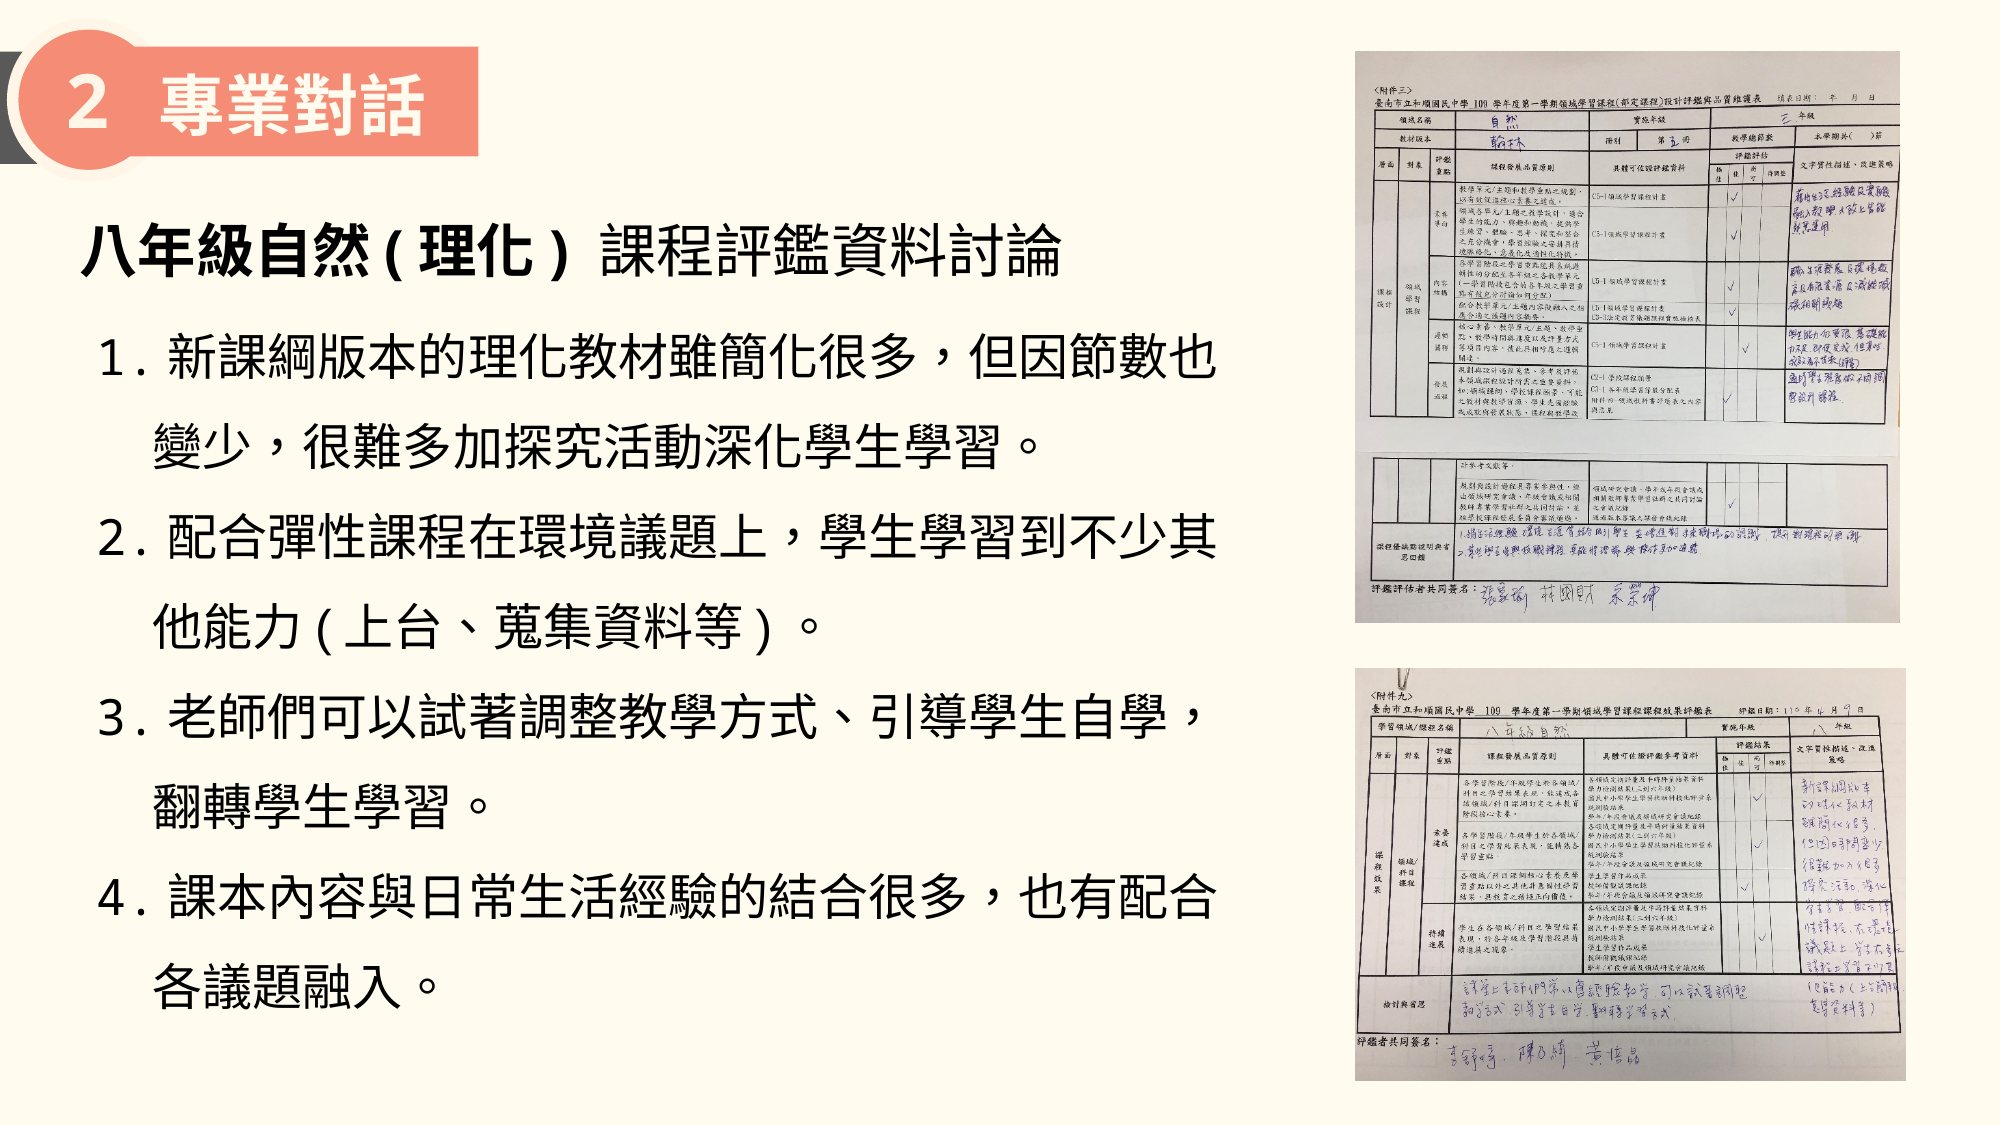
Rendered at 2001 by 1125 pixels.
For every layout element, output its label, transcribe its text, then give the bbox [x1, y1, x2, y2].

text_box 2 [52, 46, 125, 152]
text_box [11, 22, 144, 177]
text_box 專業對話 [144, 56, 463, 152]
text_box [126, 46, 479, 157]
picture [1355, 668, 1906, 1081]
picture [1355, 51, 1900, 623]
text_box 1.新課綱版本的理化教材雖簡化很多，但因節數也 變少，很難多加探究活動深化學生學習。 2.配合彈性課程在環境議題上，學生學習到不少其 他能力(上台、蒐集資料等)。 3.老師們可以試著調整教學方式、引導學生自學， 翻轉學生學習。 4.課本內容與日常生活經驗的結合很多，也有配合 各議題融入。 [81, 288, 1251, 1024]
text_box [0, 51, 38, 165]
text_box 八年級自然(理化) 課程評鑑資料討論 [64, 206, 1079, 362]
